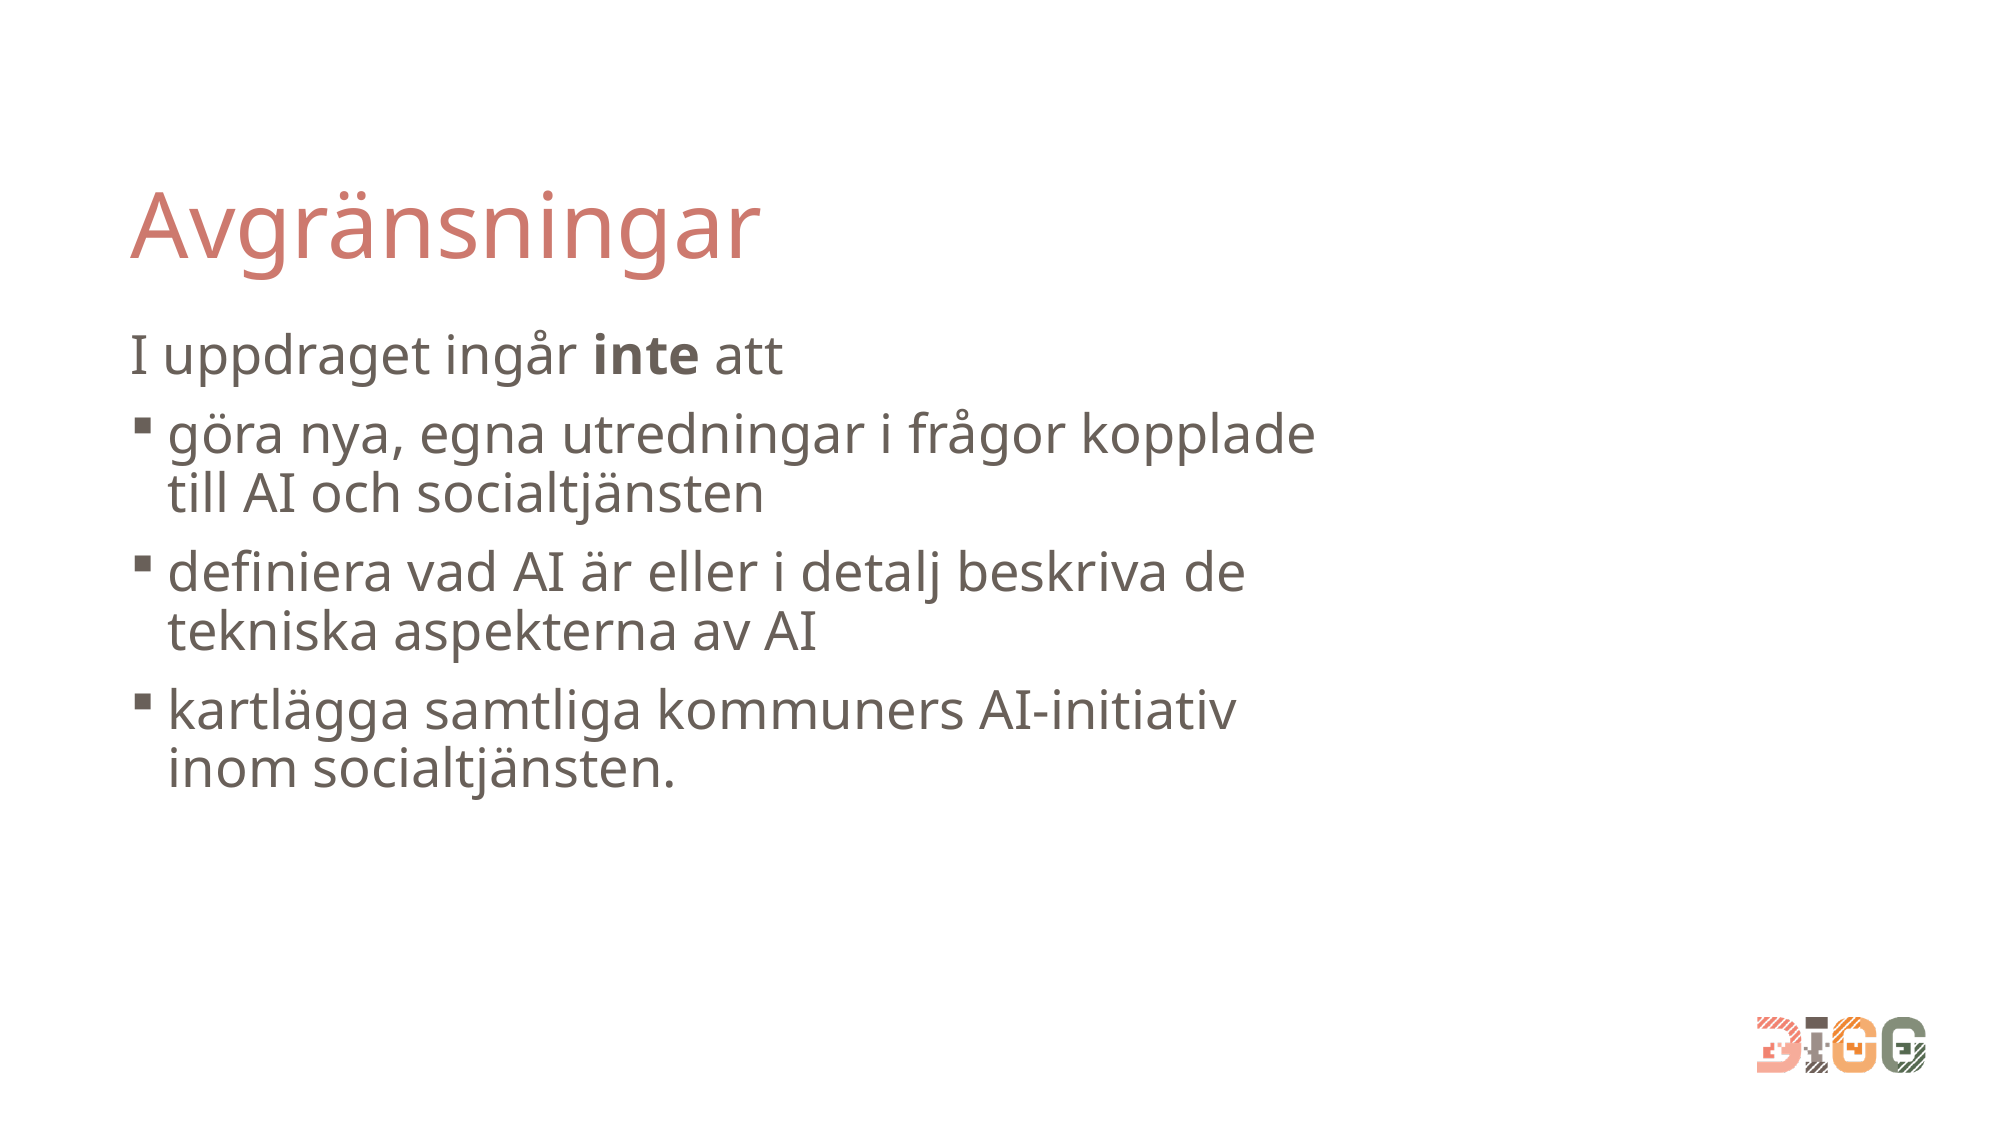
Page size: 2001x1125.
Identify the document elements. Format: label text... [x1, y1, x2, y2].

picture [1757, 1017, 1926, 1073]
title Avgränsningar [115, 157, 1485, 286]
list I uppdraget ingår inte att göra nya, egna utredningar i frågor kopplade till AI och socialtjänsten definiera vad AI är eller i detalj beskriva de tekniska aspekterna av AI kartlägga samtliga kommuners AI-initiativ inom socialtjänsten. [115, 320, 1380, 909]
